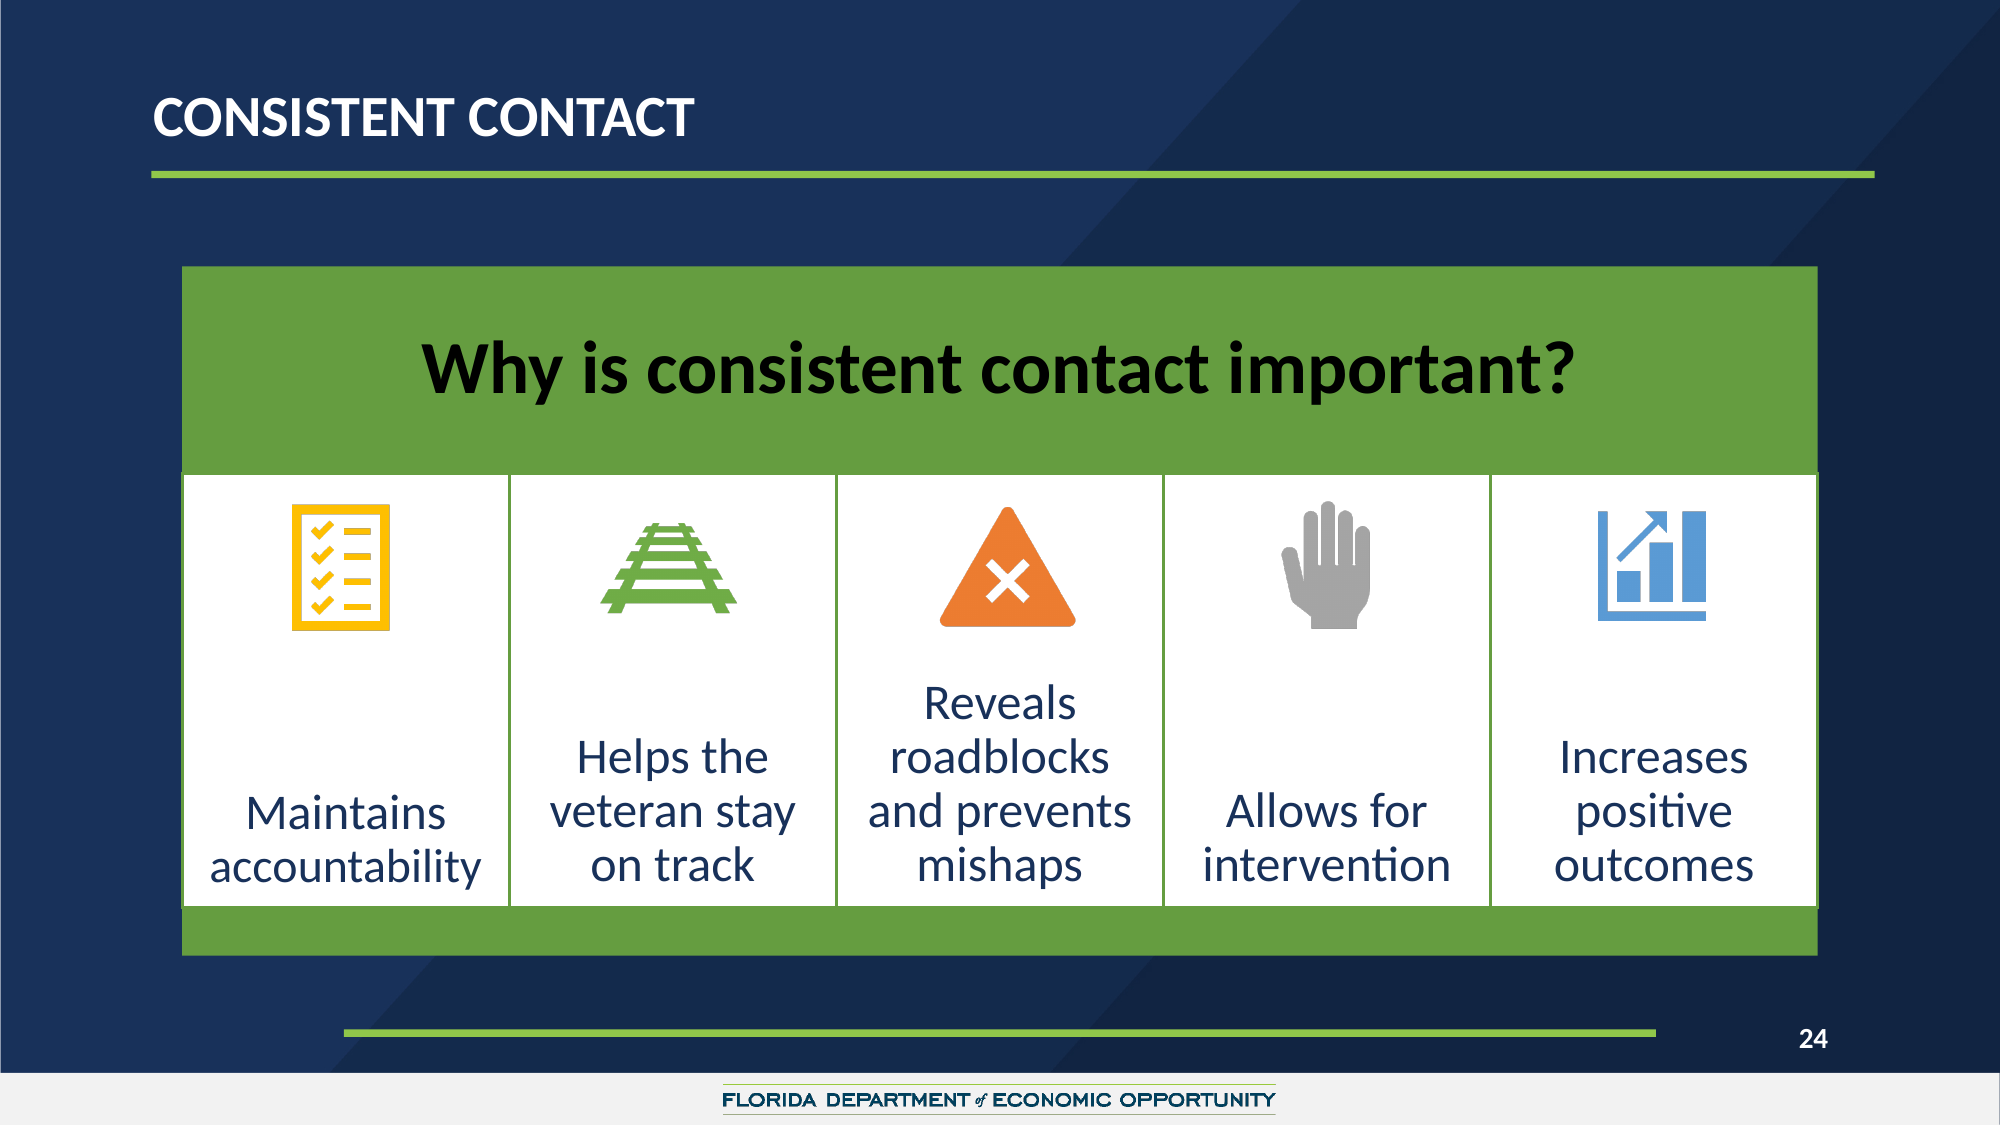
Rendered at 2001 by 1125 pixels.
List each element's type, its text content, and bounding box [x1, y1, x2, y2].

text_box [150, 170, 1876, 179]
picture [723, 1084, 1276, 1115]
text_box CONSISTENT CONTACT [138, 70, 1957, 156]
picture [752, 1096, 761, 1103]
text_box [182, 266, 1818, 956]
slide_number 24 [1393, 1012, 1844, 1073]
picture [0, 0, 2000, 1072]
text_box [343, 1028, 1657, 1038]
